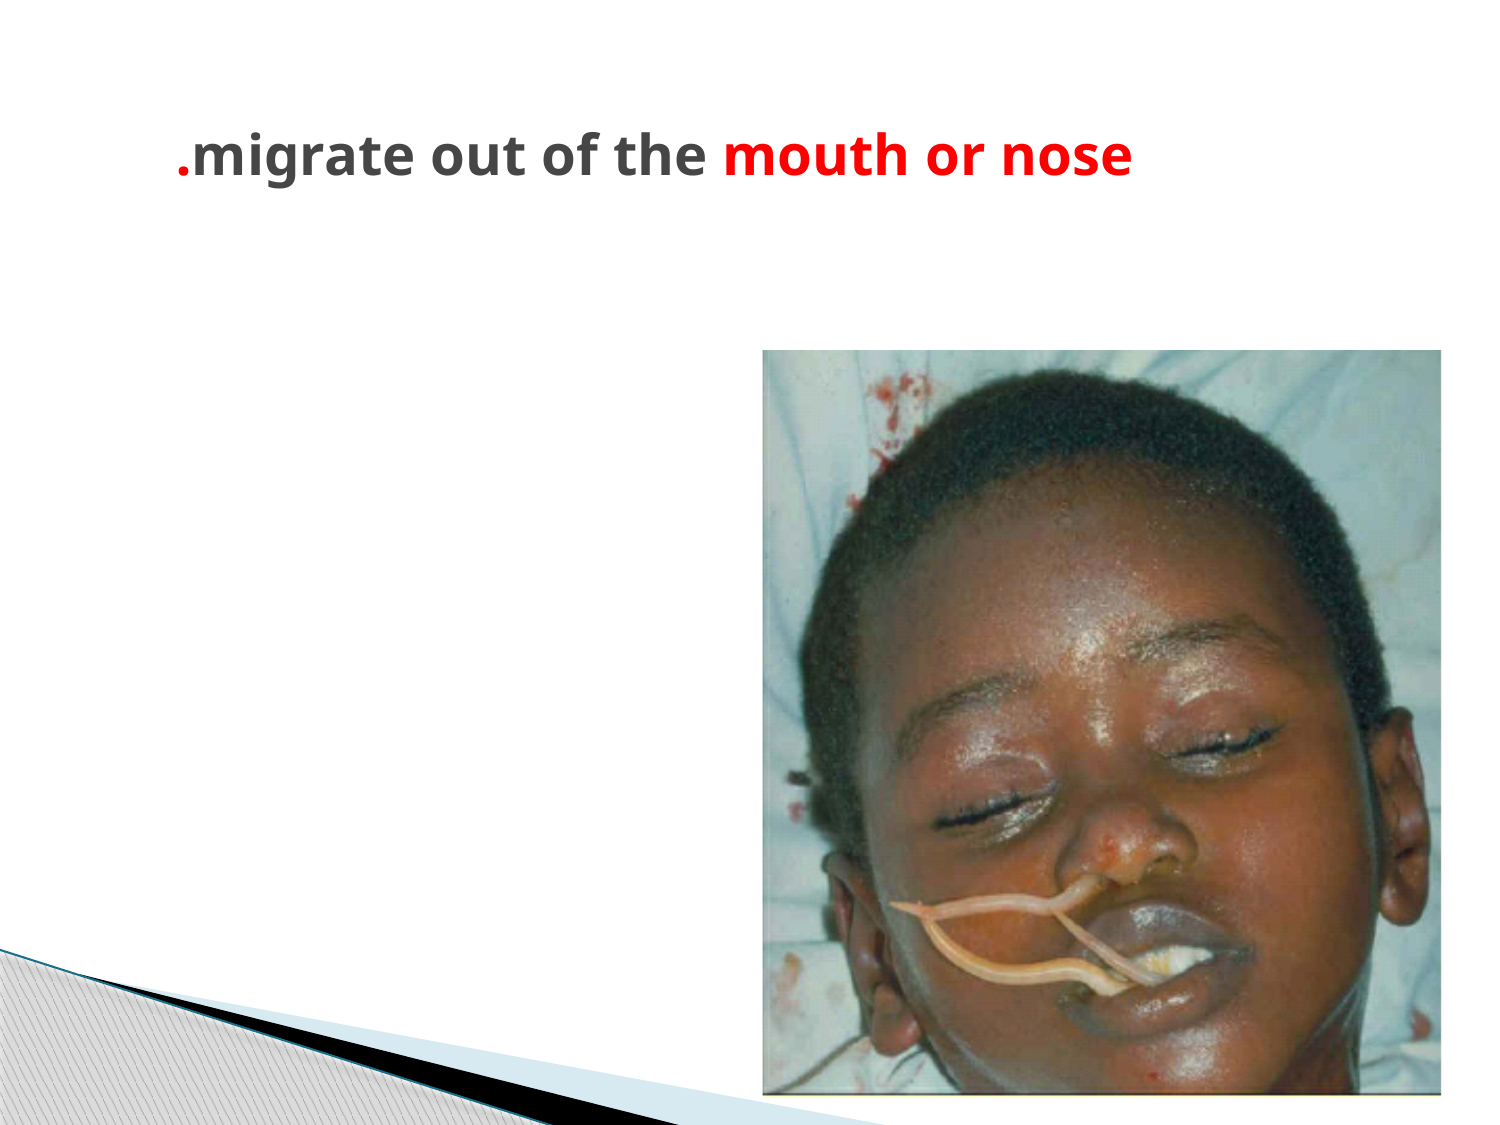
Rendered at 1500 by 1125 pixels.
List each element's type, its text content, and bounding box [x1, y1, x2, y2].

title migrate out of the mouth or nose. [75, 45, 1425, 233]
picture [762, 349, 1442, 1098]
